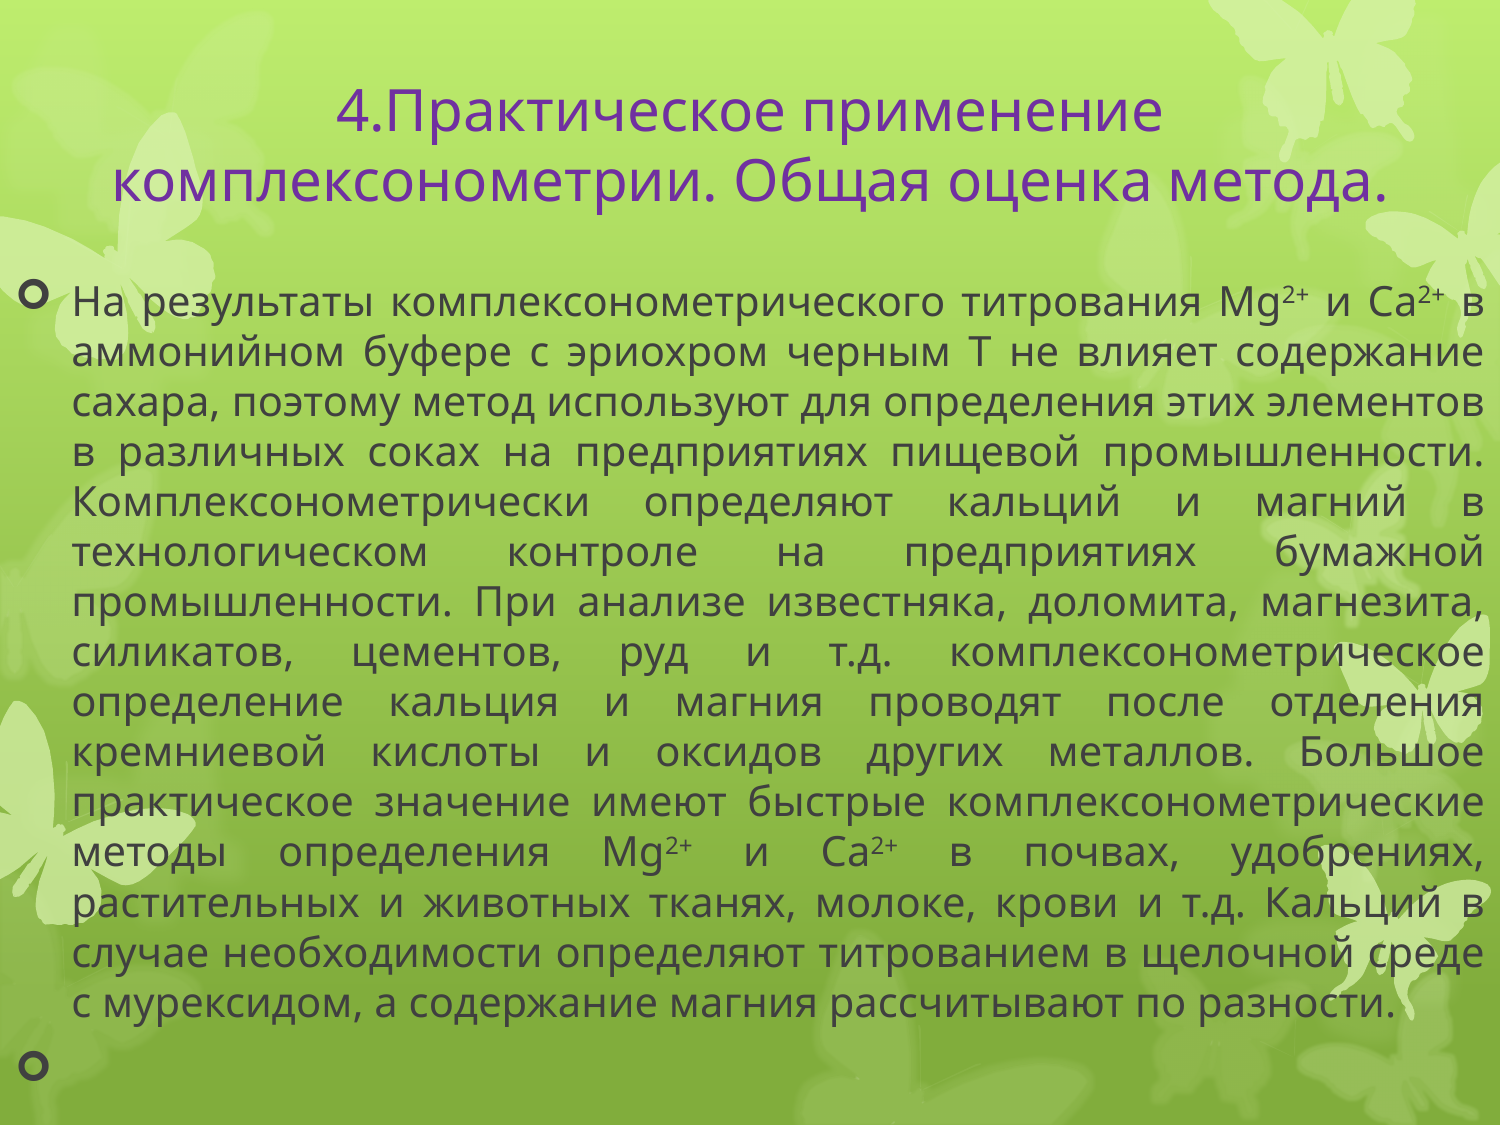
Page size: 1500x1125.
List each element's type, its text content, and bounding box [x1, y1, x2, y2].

list На результаты комплексонометрического титрования Mg2+ и Ca2+ в аммонийном буфере с эриохром черным Т не влияет содержание сахара, поэтому метод используют для определения этих элементов в различных соках на предприятиях пищевой промышленности. Комплексонометрически определяют кальций и магний в технологическом контроле на предприятиях бумажной промышленности. При анализе известняка, доломита, магнезита, силикатов, цементов, руд и т.д. комплексонометрическое определение кальция и магния проводят после отделения кремниевой кислоты и оксидов других металлов. Большое практическое значение имеют быстрые комплексонометрические методы определения Mg2+ и Ca2+ в почвах, удобрениях, растительных и животных тканях, молоке, крови и т.д. Кальций в случае необходимости определяют титрованием в щелочной среде с мурексидом, а содержание магния рассчитывают по разности. [0, 0, 1500, 1125]
